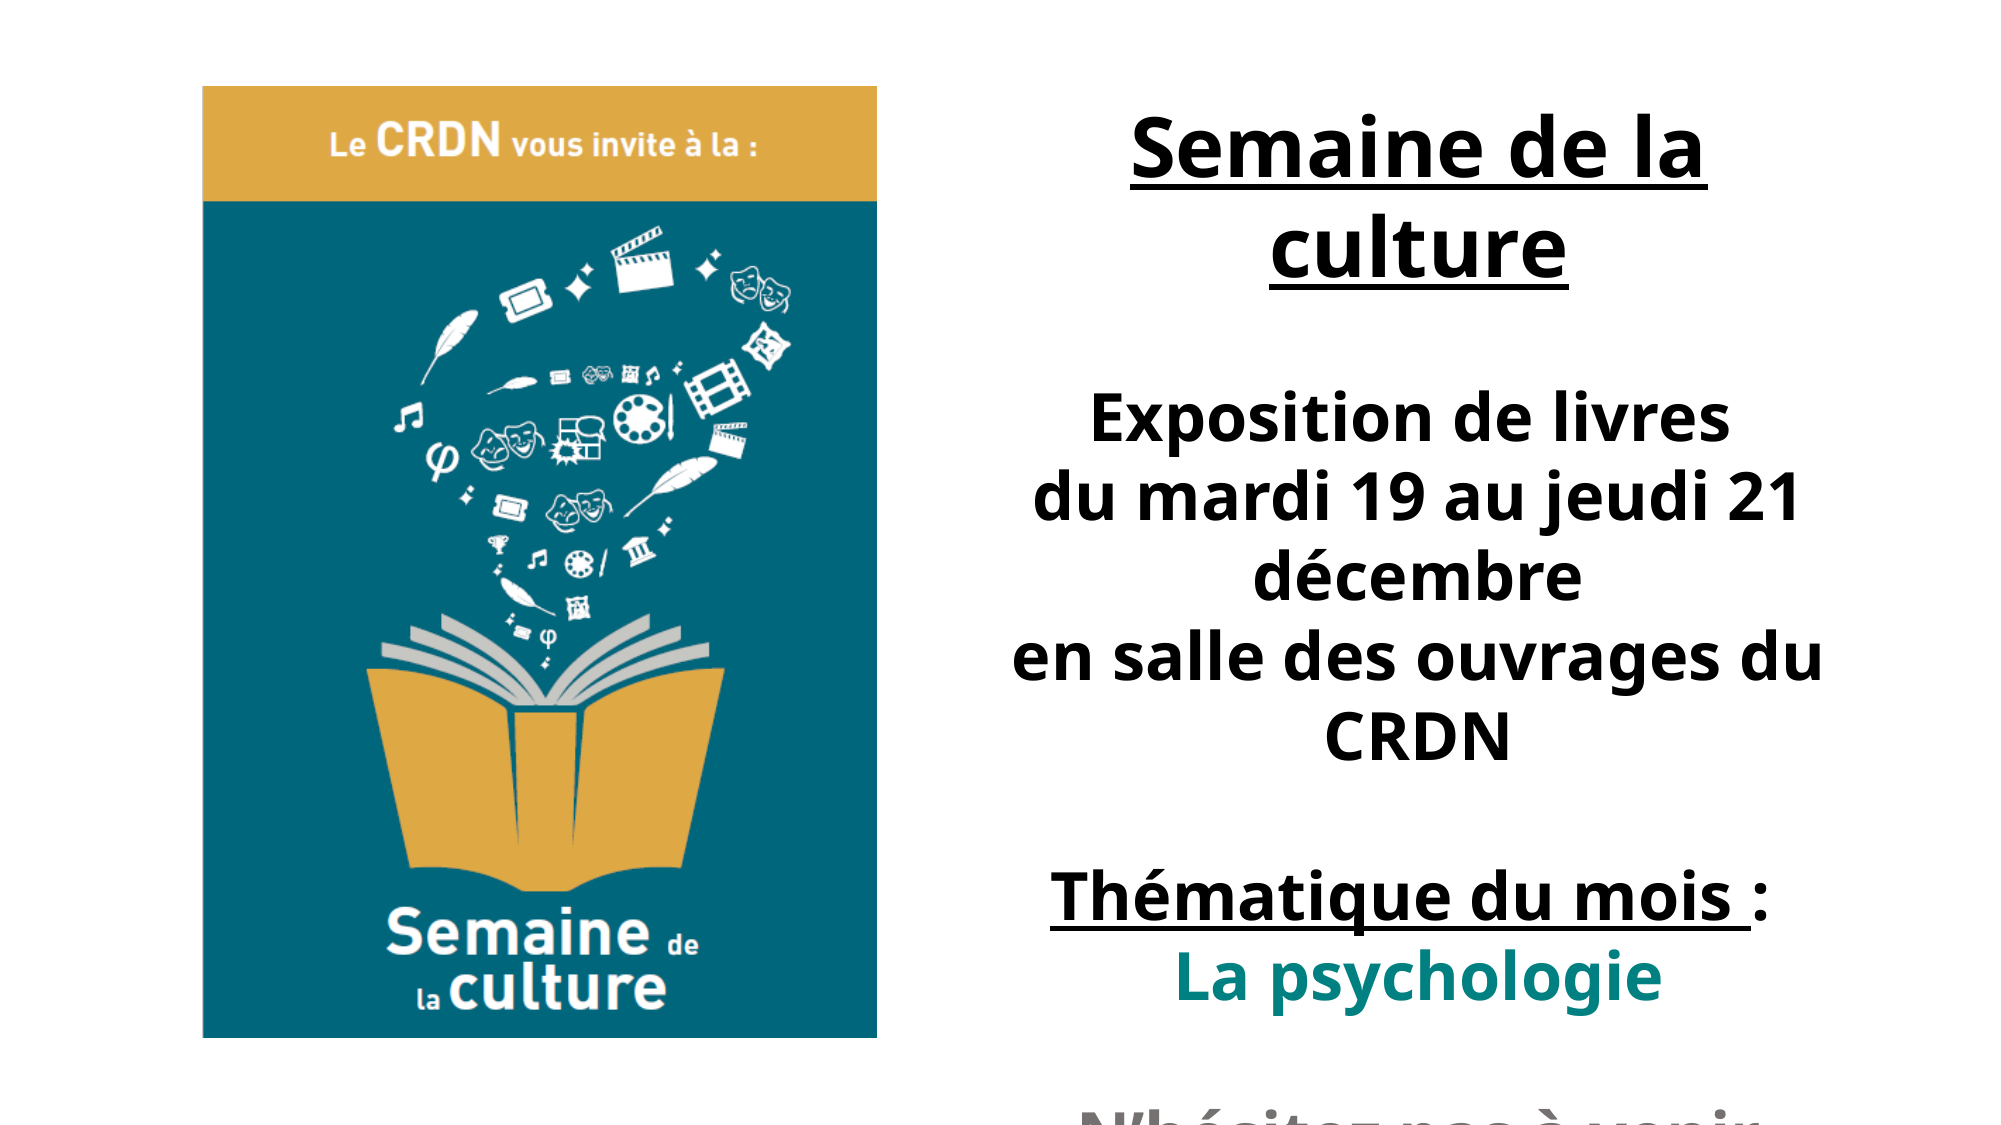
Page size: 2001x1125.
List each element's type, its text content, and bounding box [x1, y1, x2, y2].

picture [202, 86, 877, 1038]
text_box Semaine de la culture Exposition de livres du mardi 19 au jeudi 21 décembre en salle des ouvrages du CRDN Thématique du mois : La psychologie N’hésitez pas à venir emprunter des ouvrages ! [974, 86, 1864, 1125]
